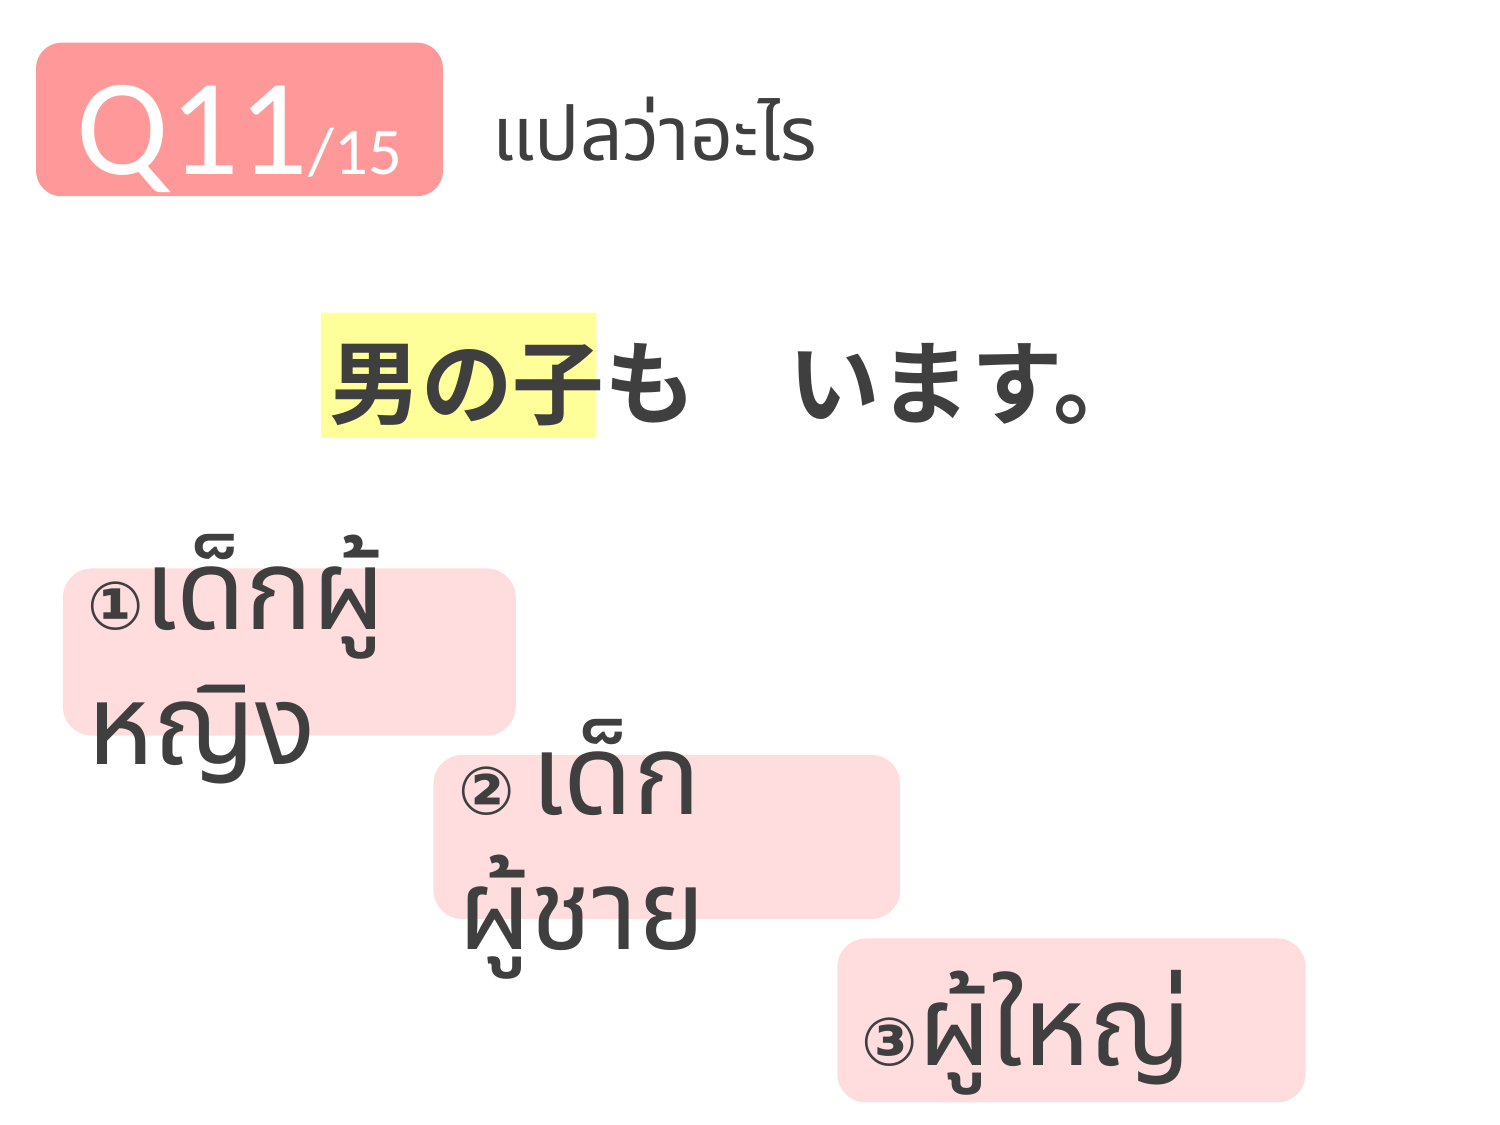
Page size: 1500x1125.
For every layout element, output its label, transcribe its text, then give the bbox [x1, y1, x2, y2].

text_box ③ผู้ใหญ่ [837, 938, 1306, 1103]
text_box 男の子も います。 [27, 318, 1449, 443]
text_box แปลว่าอะไร [478, 78, 1500, 184]
text_box Q11/15 [33, 40, 446, 199]
text_box ①เด็กผู้หญิง [62, 568, 516, 736]
text_box [319, 310, 598, 318]
text_box ② เด็กผู้ชาย [433, 754, 901, 919]
